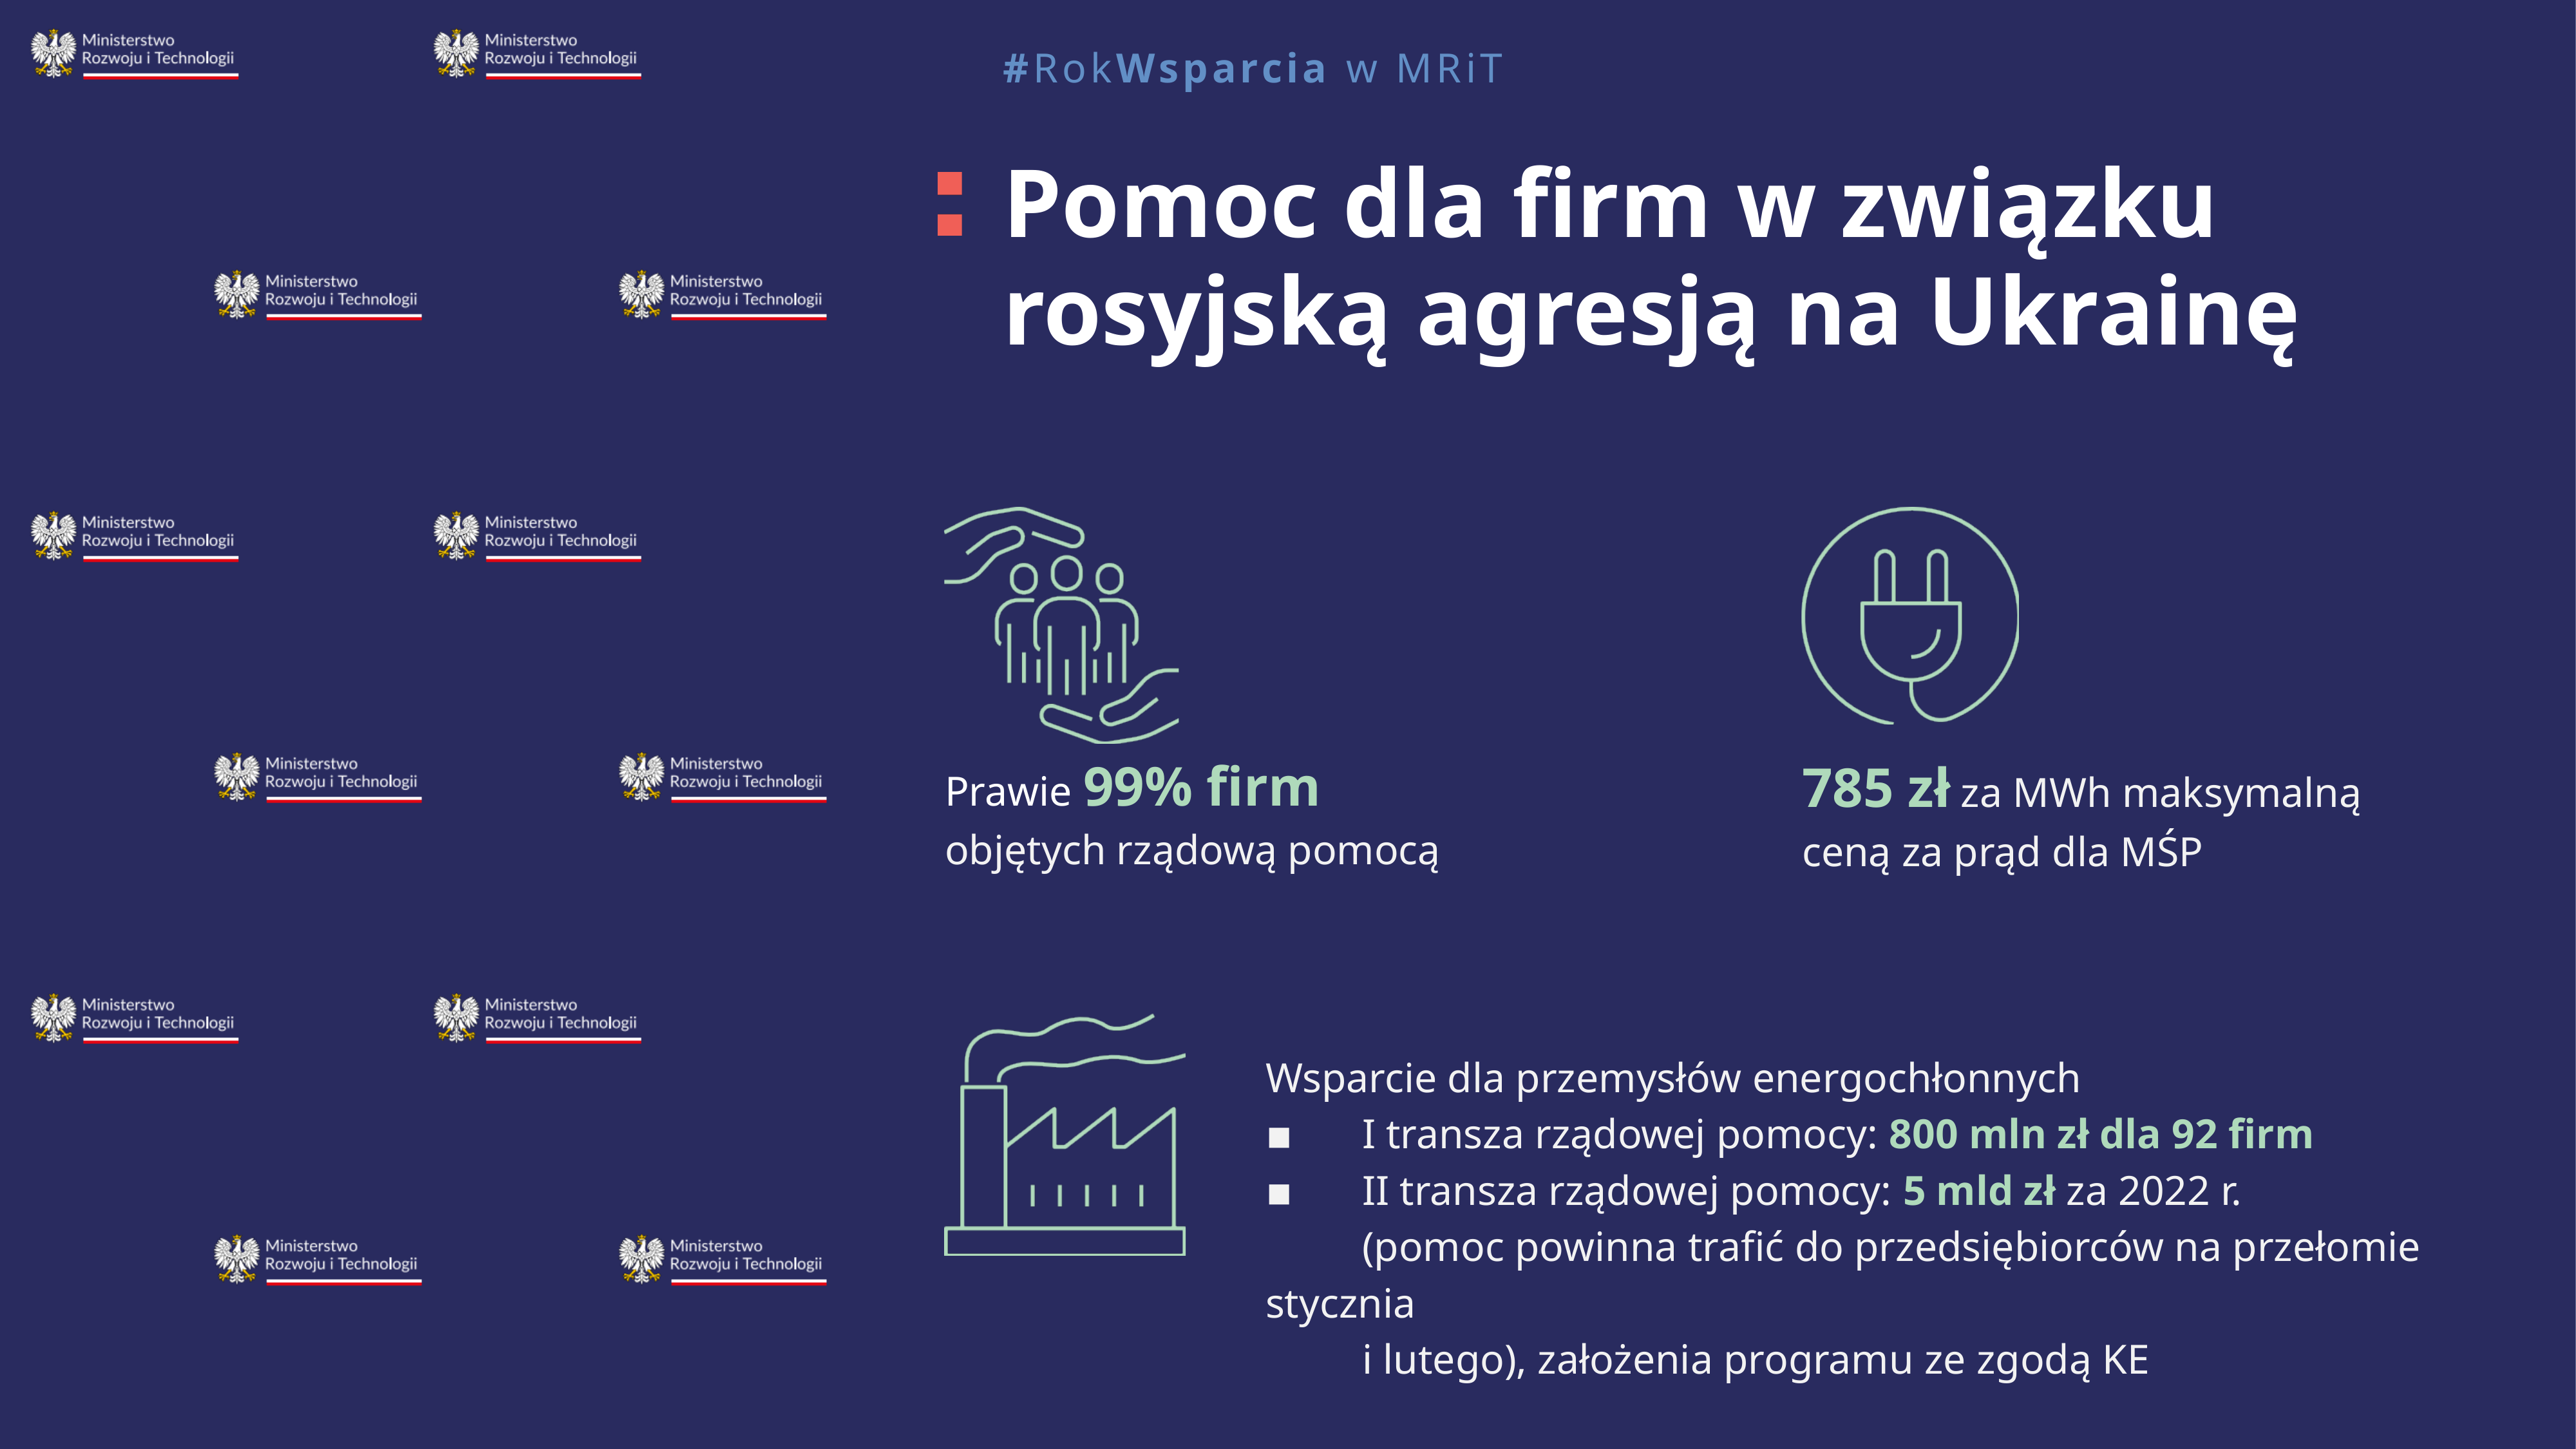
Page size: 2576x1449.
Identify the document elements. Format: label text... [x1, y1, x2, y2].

text_box #RokWsparcia w MRiT [993, 37, 1672, 96]
text_box Wsparcie dla przemysłów energochłonnych ▪ I transza rządowej pomocy: 800 mln zł dla 92 firm ▪ II transza rządowej pomocy: 5 mld zł za 2022 r. (pomoc powinna trafić do przedsiębiorców na przełomie stycznia i lutego), założenia programu ze zgodą KE [1256, 1039, 2503, 1387]
text_box Prawie 99% firm objętych rządową pomocą [935, 755, 1633, 878]
picture [943, 507, 1179, 744]
picture [1801, 507, 2019, 724]
text_box 785 zł za MWh maksymalną ceną za prąd dla MŚP [1792, 757, 2490, 879]
text_box Pomoc dla firm w związku rosyjską agresją na Ukrainę [993, 144, 2510, 368]
picture [944, 1014, 1186, 1256]
picture [938, 172, 962, 236]
